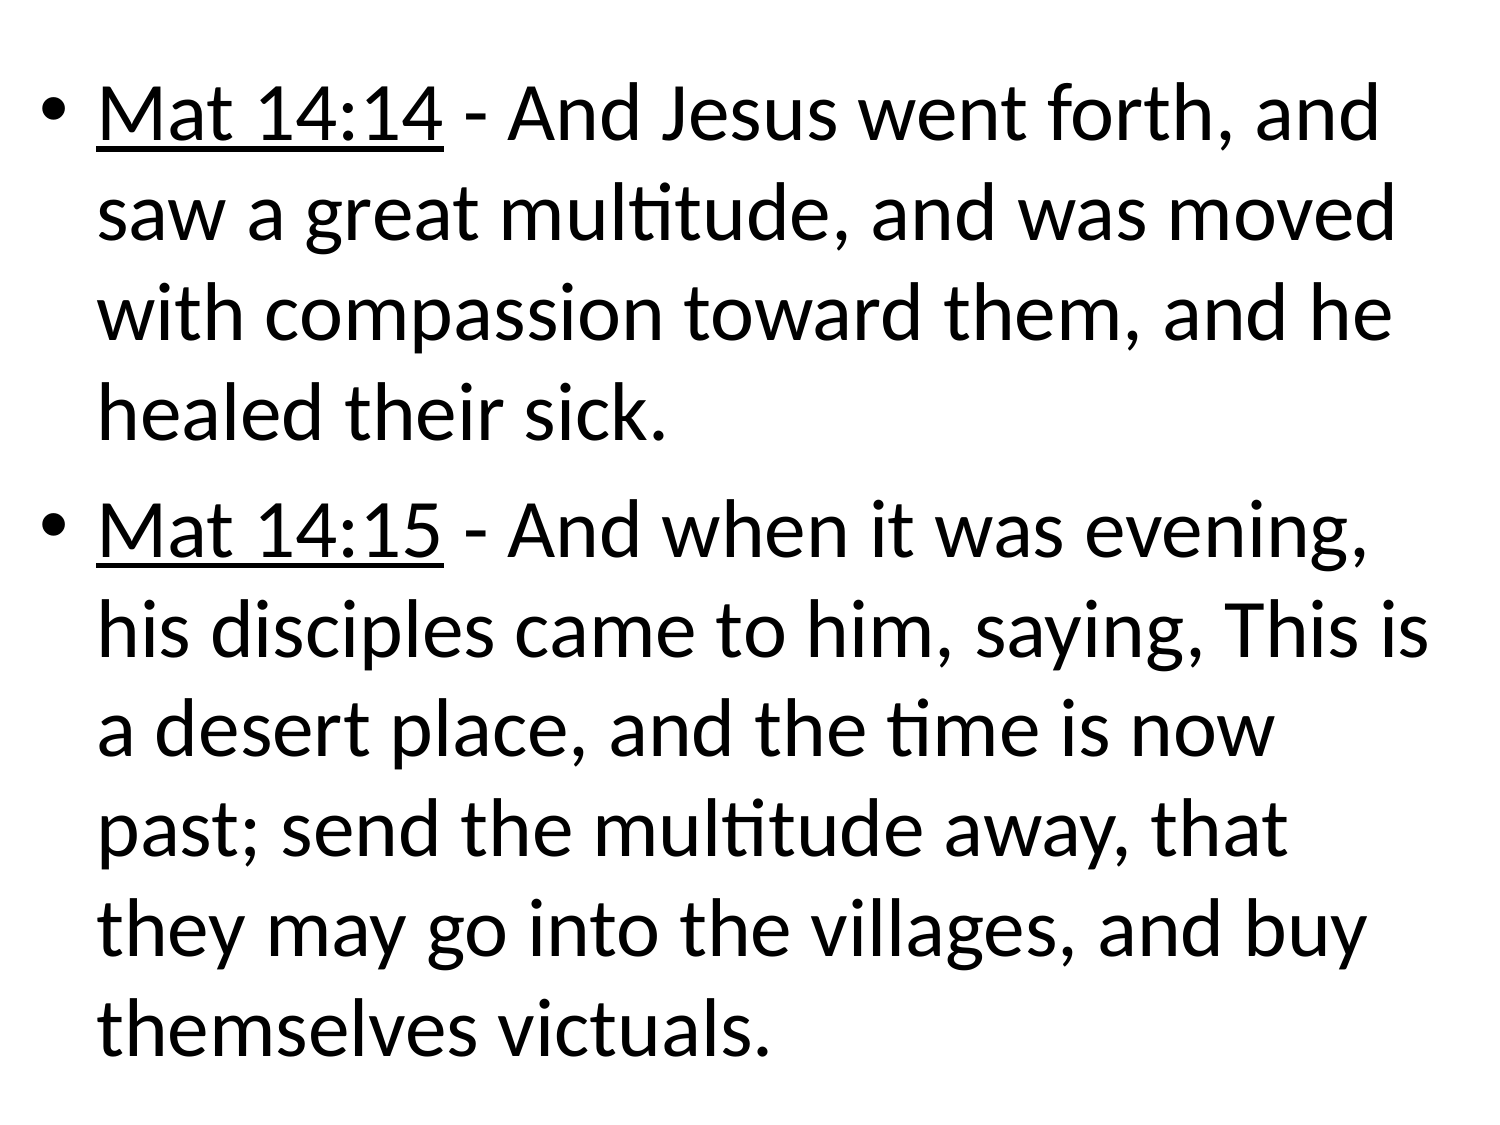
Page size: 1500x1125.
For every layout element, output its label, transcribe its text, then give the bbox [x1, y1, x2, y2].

list Mat 14:14 - And Jesus went forth, and saw a great multitude, and was moved with compassion toward them, and he healed their sick. Mat 14:15 - And when it was evening, his disciples came to him, saying, This is a desert place, and the time is now past; send the multitude away, that they may go into the villages, and buy themselves victuals. [24, 50, 1463, 1088]
